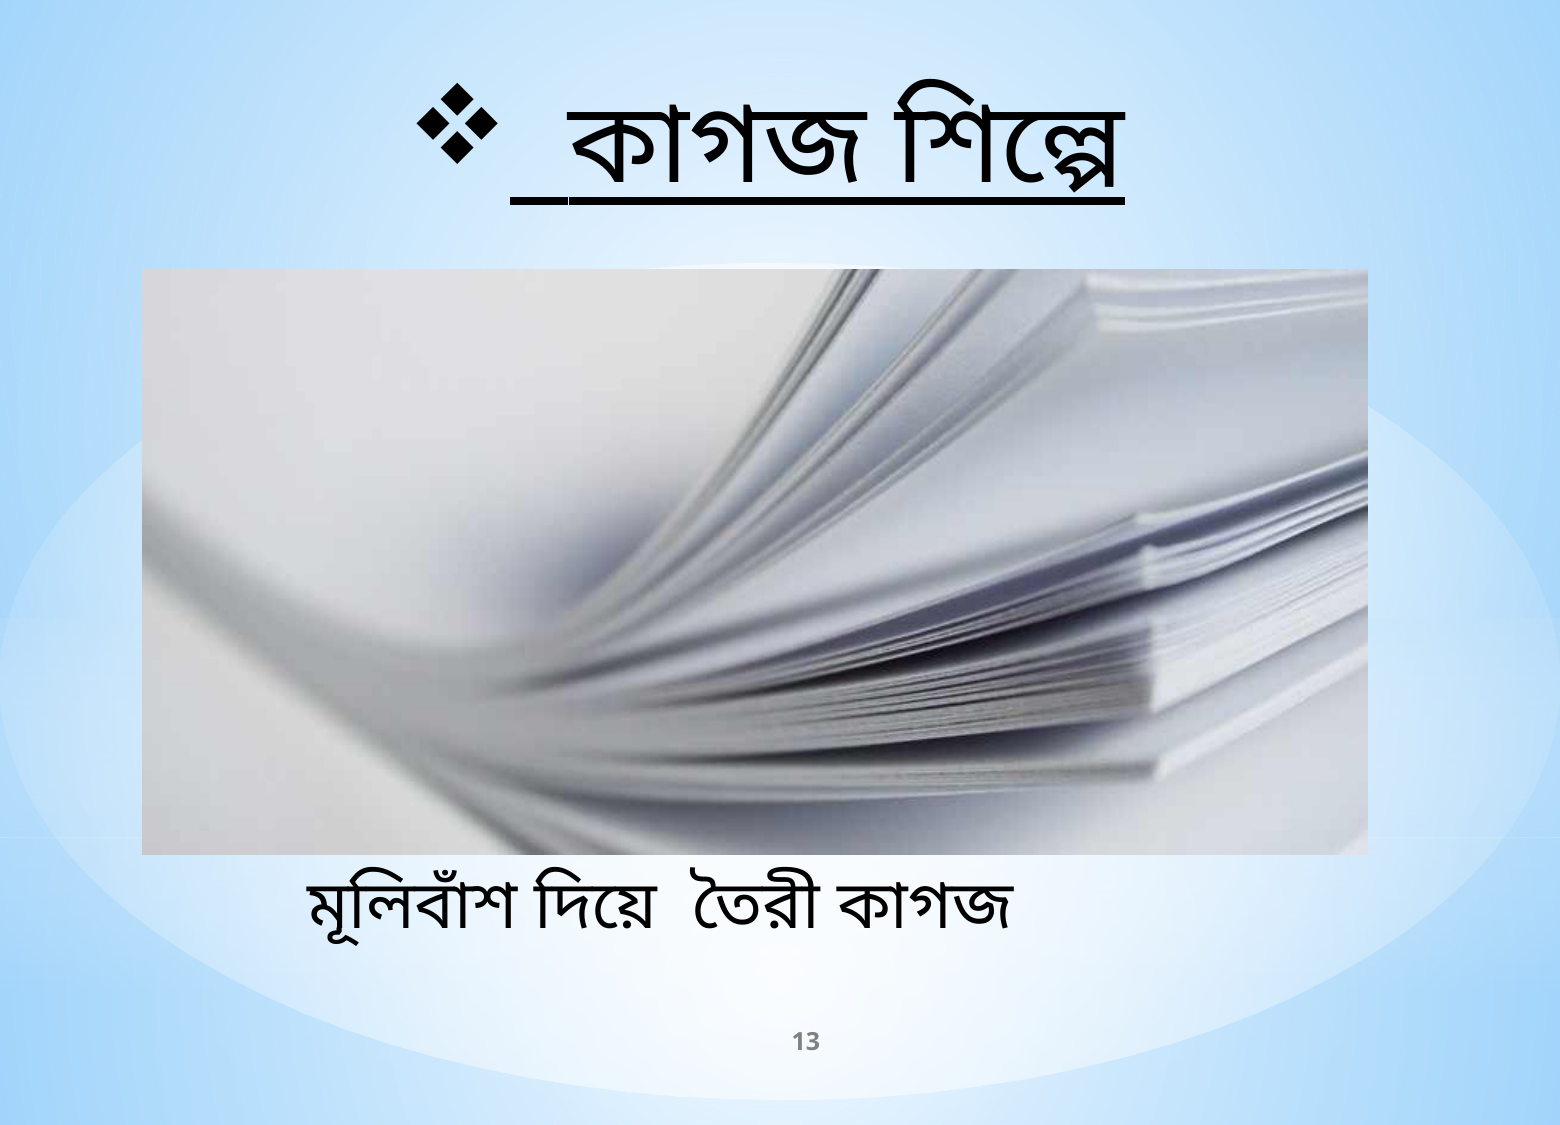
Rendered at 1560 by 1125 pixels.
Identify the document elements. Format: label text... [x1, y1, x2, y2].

text_box মূলিবাঁশ দিয়ে তৈরী কাগজ [292, 865, 1193, 950]
picture [142, 269, 1368, 856]
text_box কাগজ শিল্পে [392, 62, 1443, 213]
slide_number 13 [649, 1012, 962, 1073]
